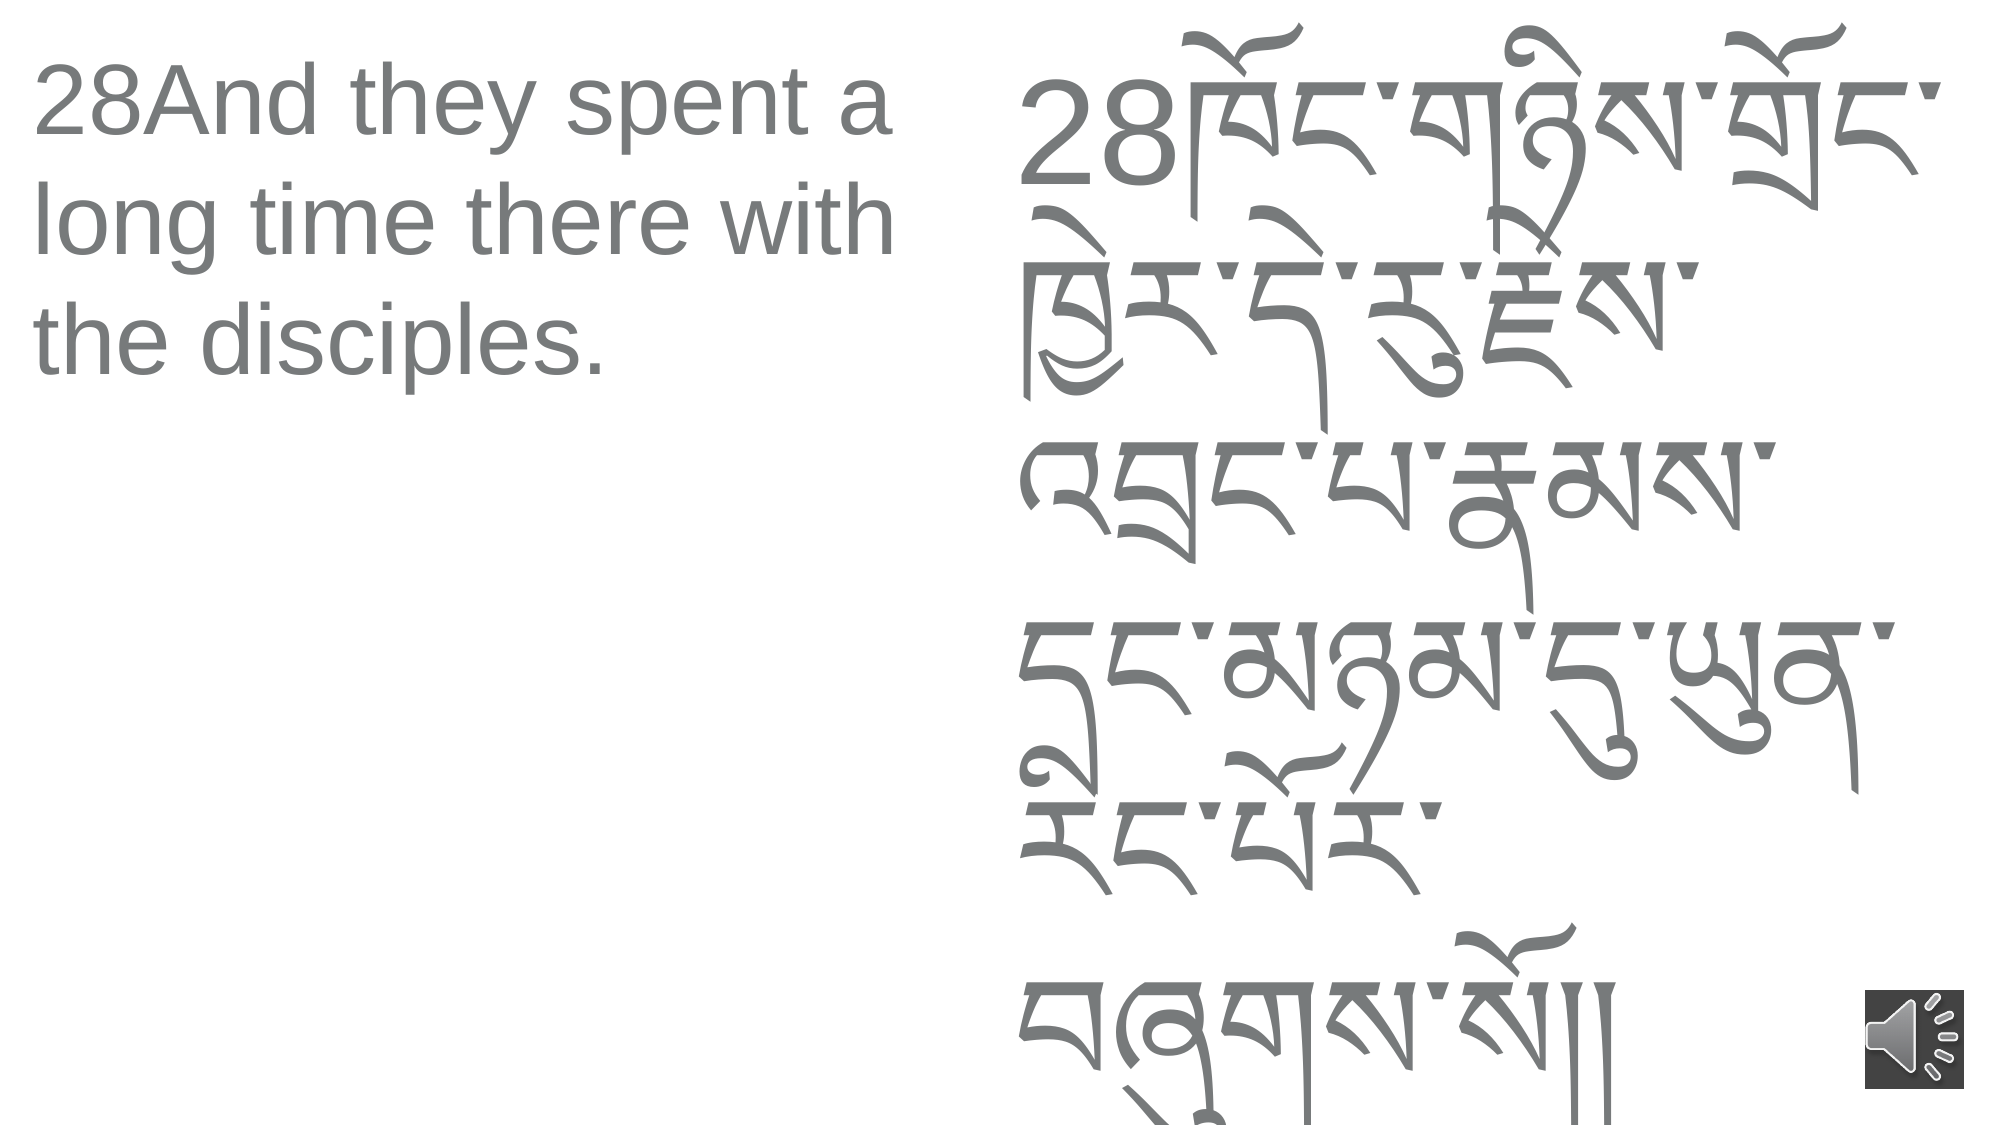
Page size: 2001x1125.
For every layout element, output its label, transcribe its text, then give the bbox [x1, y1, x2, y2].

picture [1864, 989, 1965, 1090]
text_box 28And they spent a long time there with the disciples. [18, 27, 973, 1104]
text_box 28ཁོང་གཉིས་གྲོང་ཁྱེར་དེ་རུ་རྗེས་འབྲང་པ་རྣམས་དང་མཉམ་དུ་ཡུན་རིང་པོར་བཞུགས༌སོ།། [999, 27, 2000, 1104]
